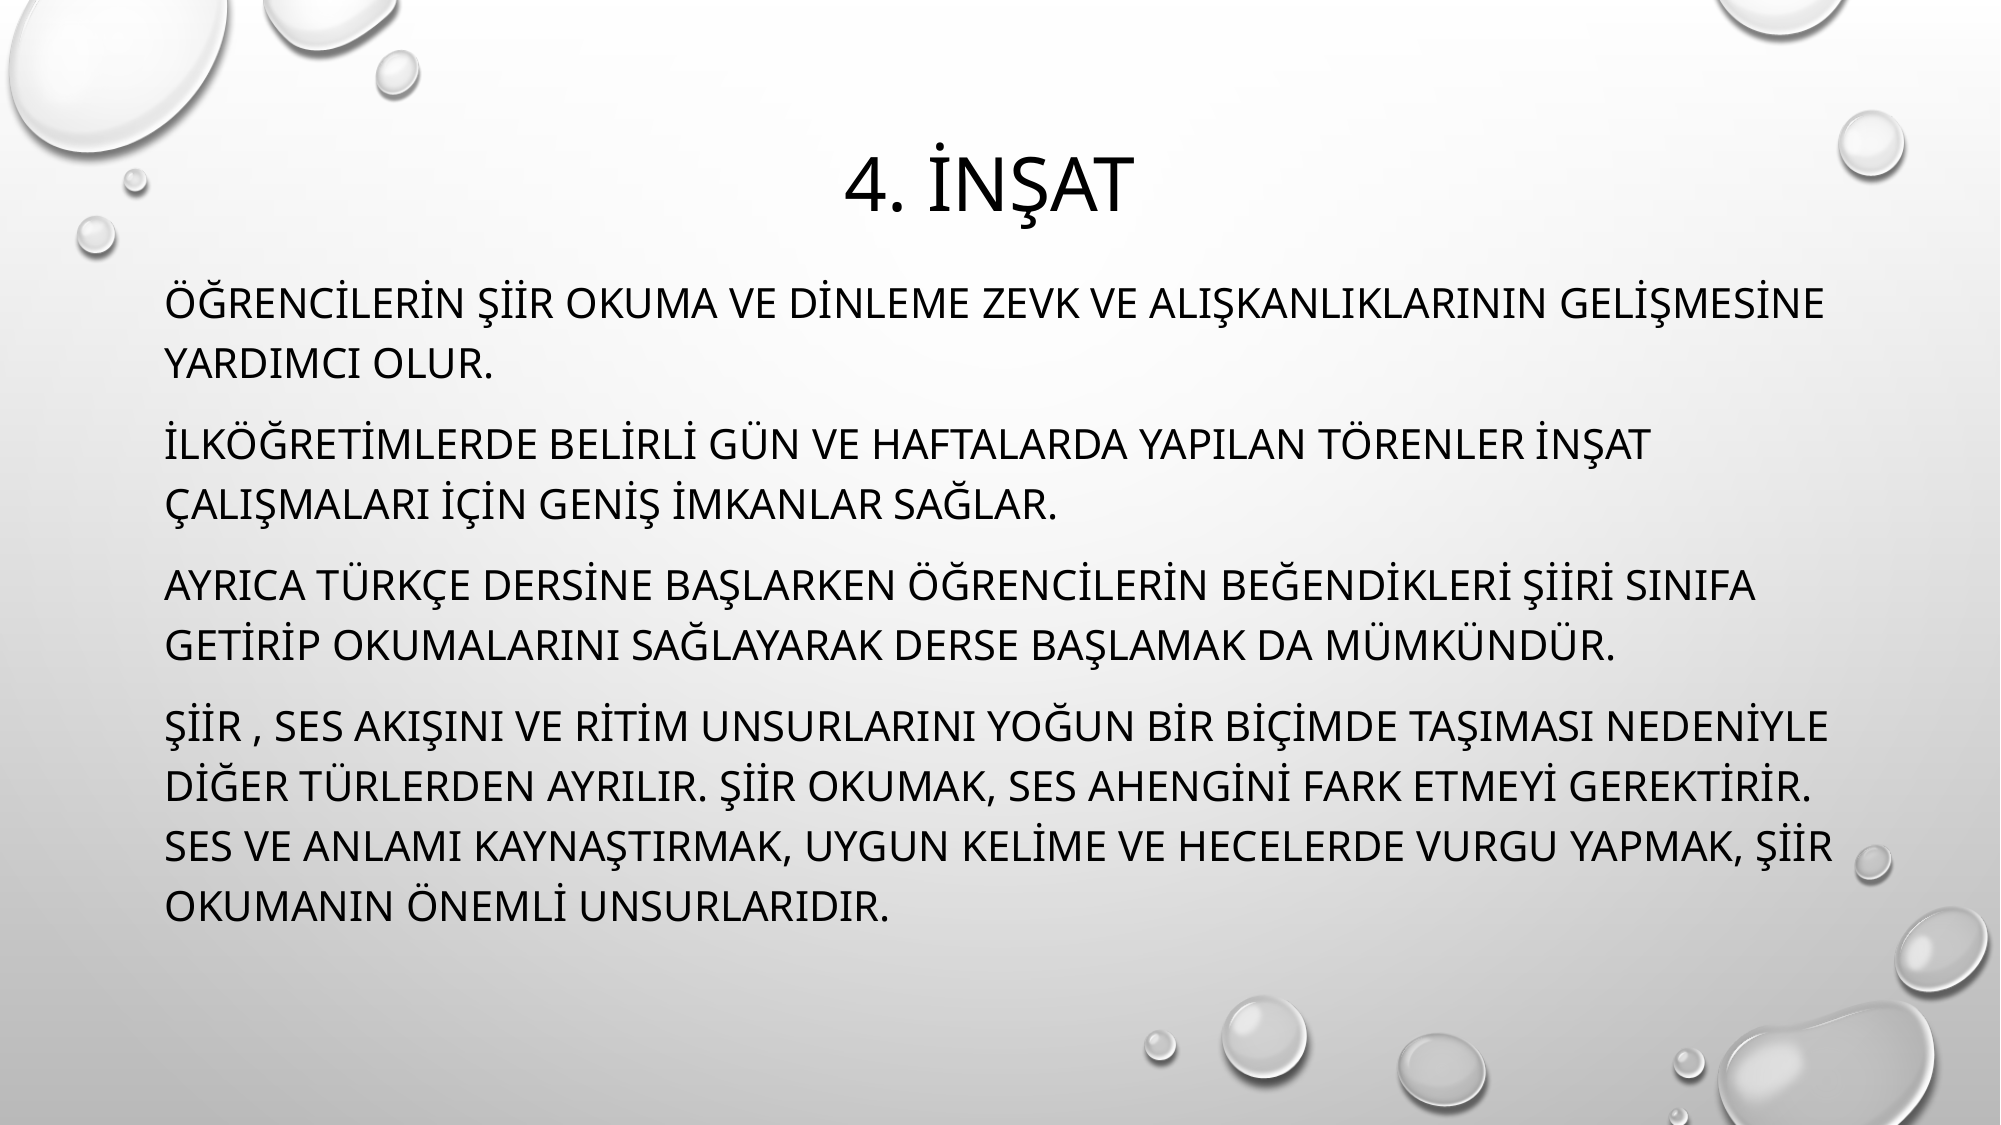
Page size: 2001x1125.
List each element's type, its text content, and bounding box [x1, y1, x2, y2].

list Öğrencilerin şiir okuma ve dinleme zevk ve alışkanlıklarının gelişmesine yardımcı olur. İlköğretimlerde belirli gün ve haftalarda yapılan törenler inşat çalışmaları için geniş imkanlar sağlar. Ayrıca Türkçe dersine başlarken öğrencilerin beğendikleri şiiri sınıfa getirip okumalarını sağlayarak derse başlamak da mümkündür. Şiir , ses akışını ve ritim unsurlarını yoğun bir biçimde taşıması nedeniyle diğer türlerden ayrılır. Şiir okumak, ses ahengini fark etmeyi gerektirir. Ses ve anlamı kaynaştırmak, uygun kelime ve hecelerde vurgu yapmak, şiir okumanın önemli unsurlarıdır. [149, 259, 1850, 950]
title 4. İnşat [149, 101, 1851, 364]
picture [0, 0, 2000, 1125]
